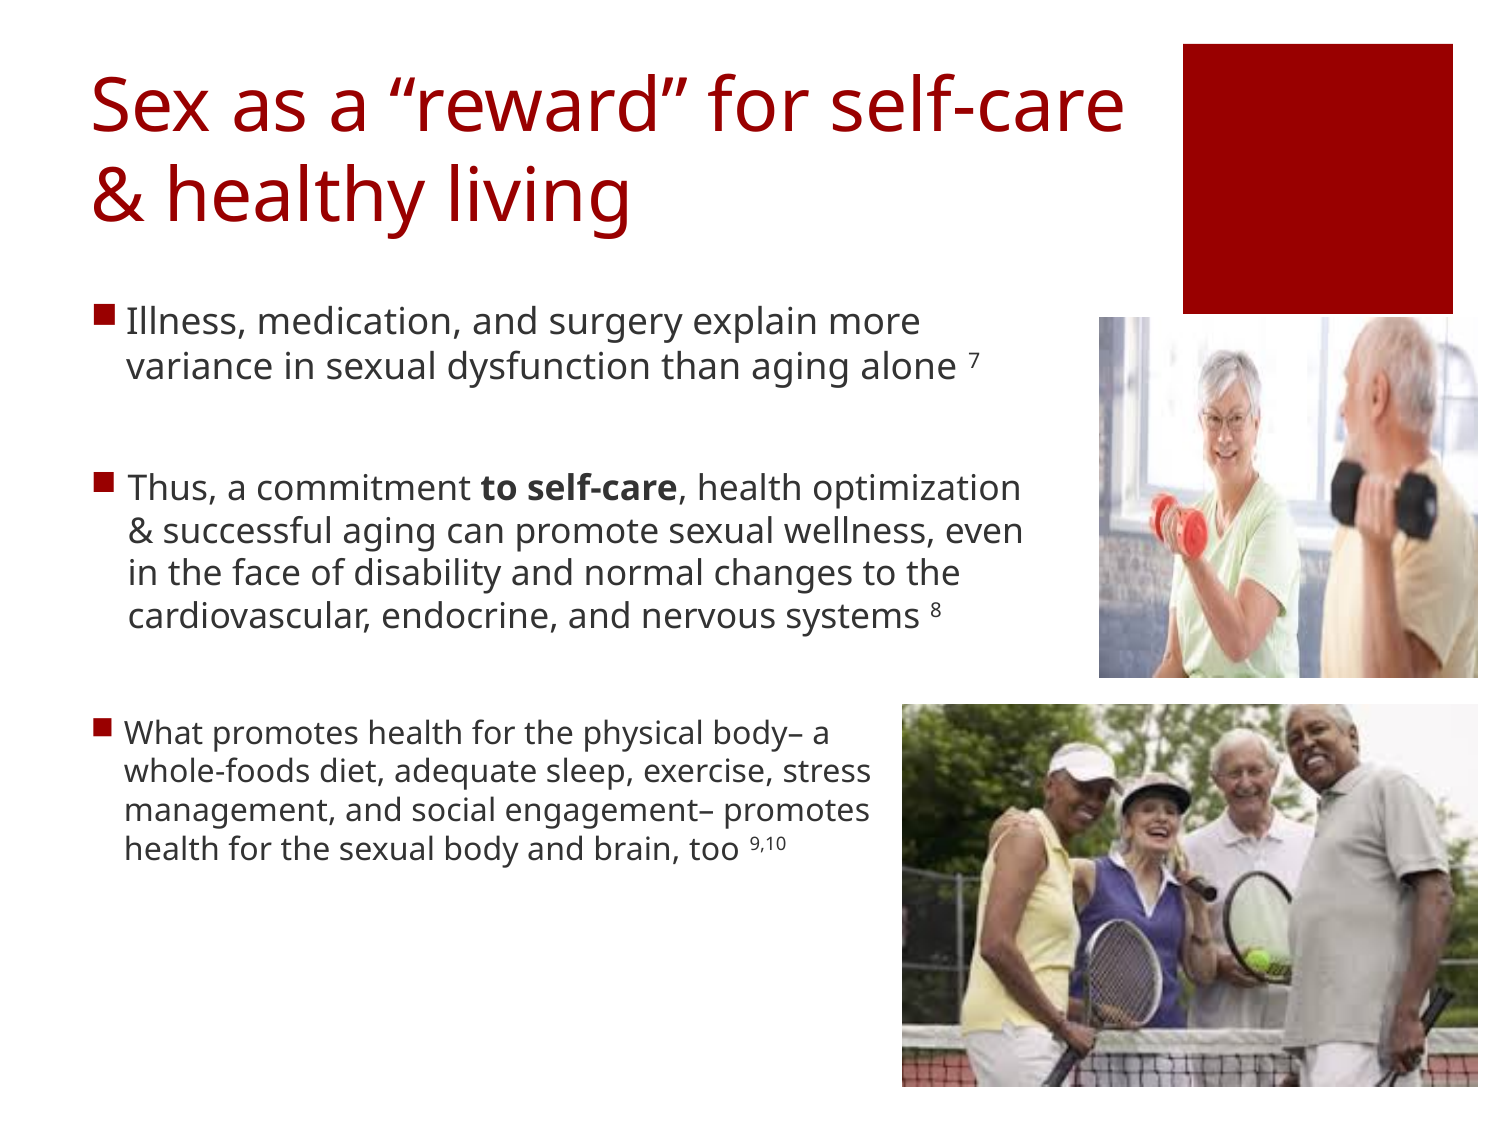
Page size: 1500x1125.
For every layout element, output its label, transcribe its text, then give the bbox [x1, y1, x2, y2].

picture [901, 704, 1478, 1087]
text_box Thus, a commitment to self-care, health optimization & successful aging can promote sexual wellness, even in the face of disability and normal changes to the cardiovascular, endocrine, and nervous systems 8 [75, 457, 1051, 656]
text_box What promotes health for the physical body– a whole-foods diet, adequate sleep, exercise, stress management, and social engagement– promotes health for the sexual body and brain, too 9,10 [74, 704, 901, 903]
picture [1099, 317, 1478, 679]
title Sex as a “reward” for self-care & healthy living [75, 56, 1143, 244]
list Illness, medication, and surgery explain more variance in sexual dysfunction than aging alone 7 [75, 289, 1016, 425]
